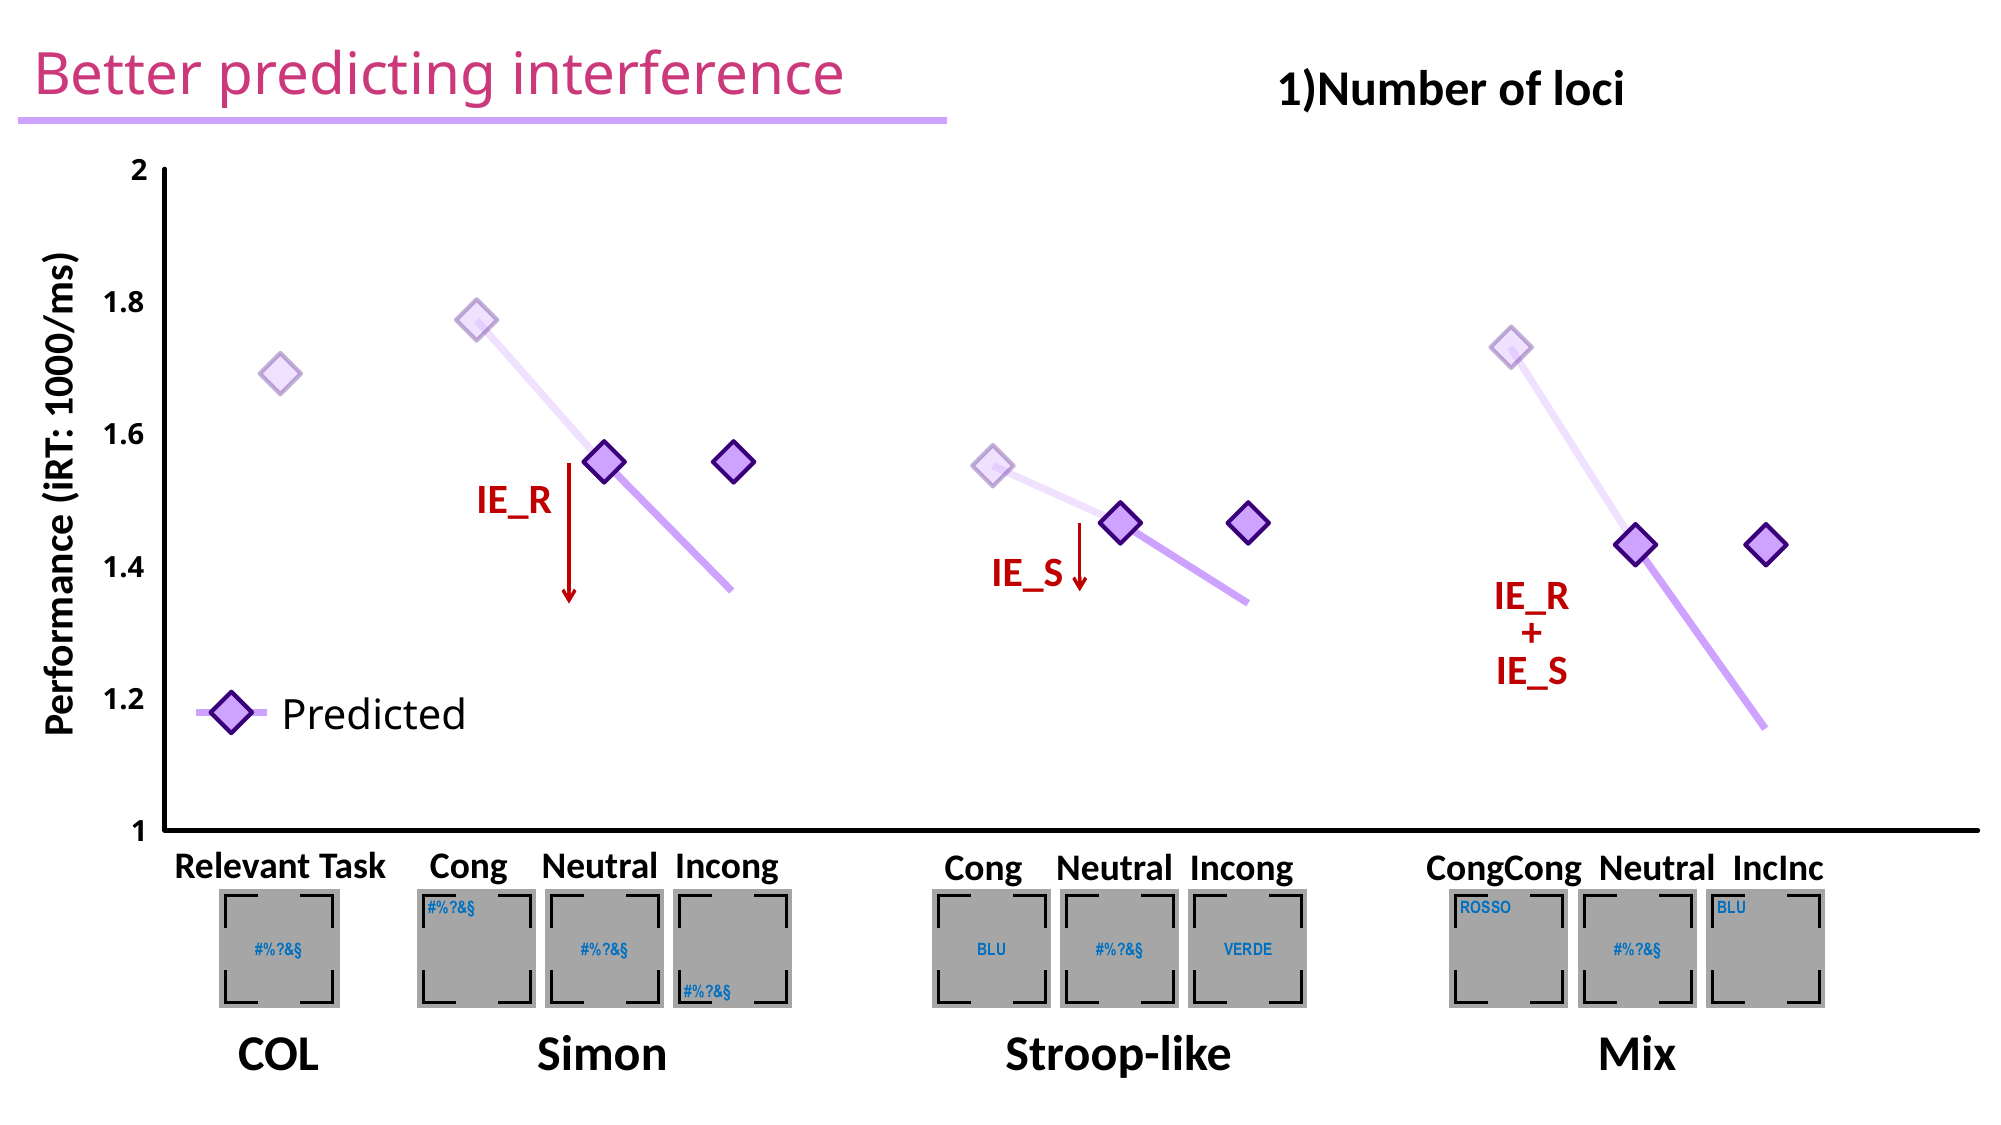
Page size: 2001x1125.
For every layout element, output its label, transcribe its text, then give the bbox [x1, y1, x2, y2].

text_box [1510, 346, 1636, 546]
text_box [1120, 522, 1249, 604]
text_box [1449, 889, 1825, 1008]
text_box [417, 889, 792, 1008]
text_box [1641, 526, 1658, 543]
text_box IE_R + IE_S [1479, 572, 1585, 700]
text_box Performance (iRT: 1000/ms) [23, 237, 89, 752]
text_box IE_R [461, 463, 563, 529]
text_box Cong Neutral Incong [415, 842, 794, 889]
text_box 1.6 [89, 408, 160, 458]
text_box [1634, 544, 1766, 729]
text_box 1.8 [89, 276, 160, 326]
text_box Relevant Task [159, 833, 402, 894]
text_box [1126, 504, 1143, 521]
text_box 1.2 [89, 672, 160, 723]
text_box [711, 439, 757, 483]
text_box CongCong Neutral IncInc [1411, 842, 1840, 896]
text_box [592, 474, 599, 481]
text_box IE_S [976, 537, 1079, 603]
text_box 1 [115, 805, 161, 855]
text_box Stroop-like [990, 1016, 1248, 1088]
text_box [1105, 532, 1115, 542]
text_box [1744, 521, 1789, 564]
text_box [476, 319, 605, 466]
text_box 1)Number of loci 2)Automaticity of the irrelevant task [1013, 47, 1888, 183]
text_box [195, 691, 267, 734]
picture [219, 889, 340, 1008]
text_box [1488, 324, 1533, 364]
text_box [1621, 554, 1629, 562]
text_box [1226, 500, 1272, 541]
text_box Simon [522, 1016, 683, 1088]
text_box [992, 465, 1121, 524]
text_box 2 [115, 143, 163, 194]
text_box Predicted [266, 680, 483, 745]
text_box Cong Neutral Incong [929, 842, 1309, 890]
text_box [931, 889, 1307, 1008]
text_box [453, 297, 499, 338]
text_box [970, 442, 1015, 484]
text_box COL [223, 1016, 335, 1088]
text_box [608, 442, 626, 460]
text_box Better predicting interference [18, 28, 947, 114]
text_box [604, 461, 733, 592]
text_box [257, 350, 304, 397]
text_box Mix [1582, 1016, 1692, 1088]
text_box 1.4 [89, 540, 160, 591]
